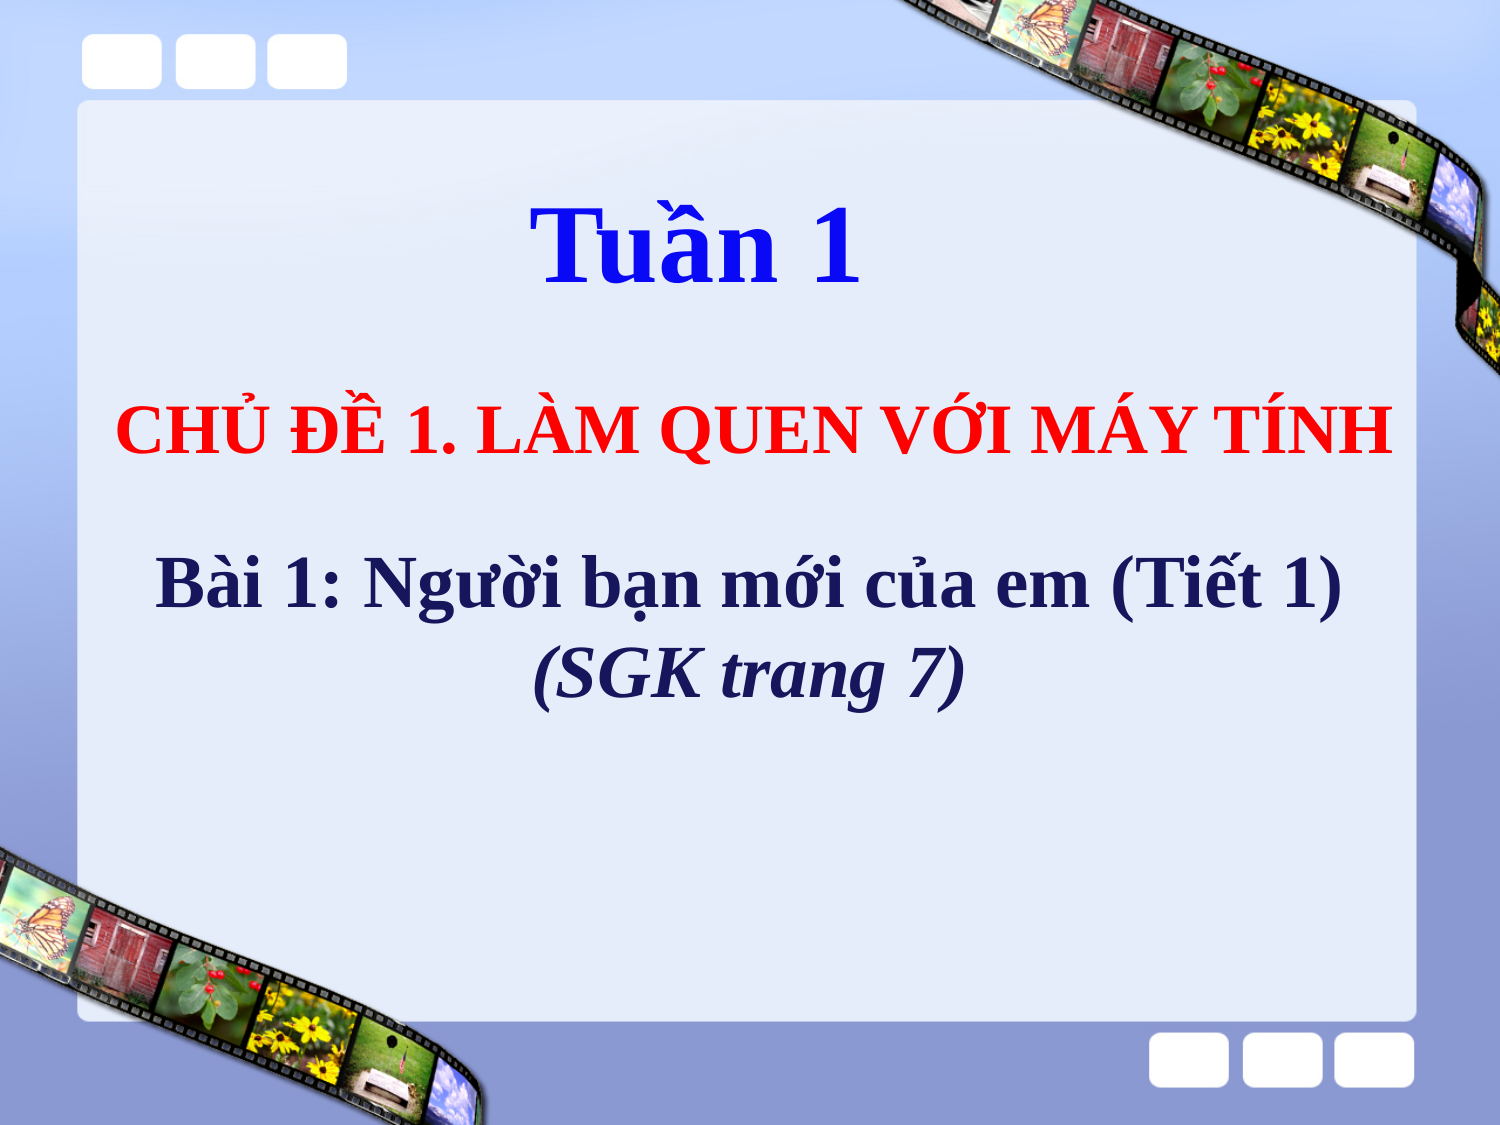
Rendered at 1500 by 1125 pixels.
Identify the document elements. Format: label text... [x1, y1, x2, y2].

text_box Bài 1: Người bạn mới của em (Tiết 1) (SGK trang 7) [99, 524, 1400, 692]
picture [0, 0, 1500, 1125]
text_box CHỦ ĐỀ 1. LÀM QUEN VỚI MÁY TÍNH [99, 374, 1500, 475]
text_box Tuần 1 [514, 162, 881, 313]
